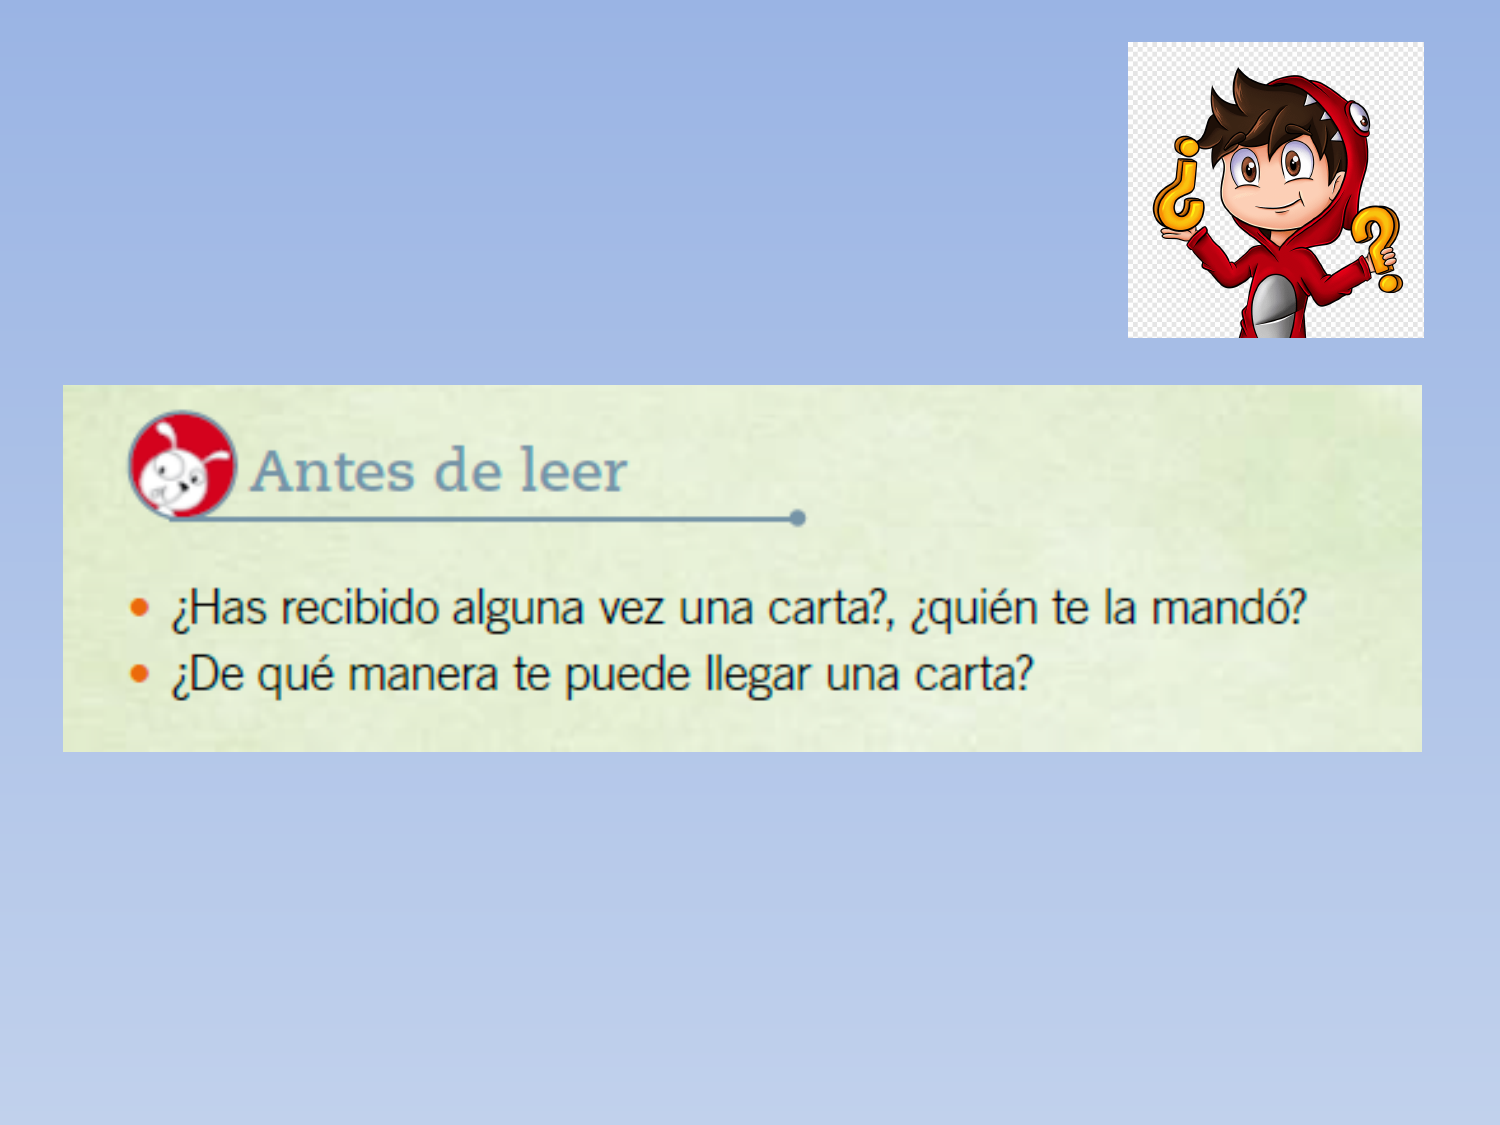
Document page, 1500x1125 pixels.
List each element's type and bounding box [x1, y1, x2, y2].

picture [62, 385, 1422, 752]
picture [1127, 42, 1424, 339]
